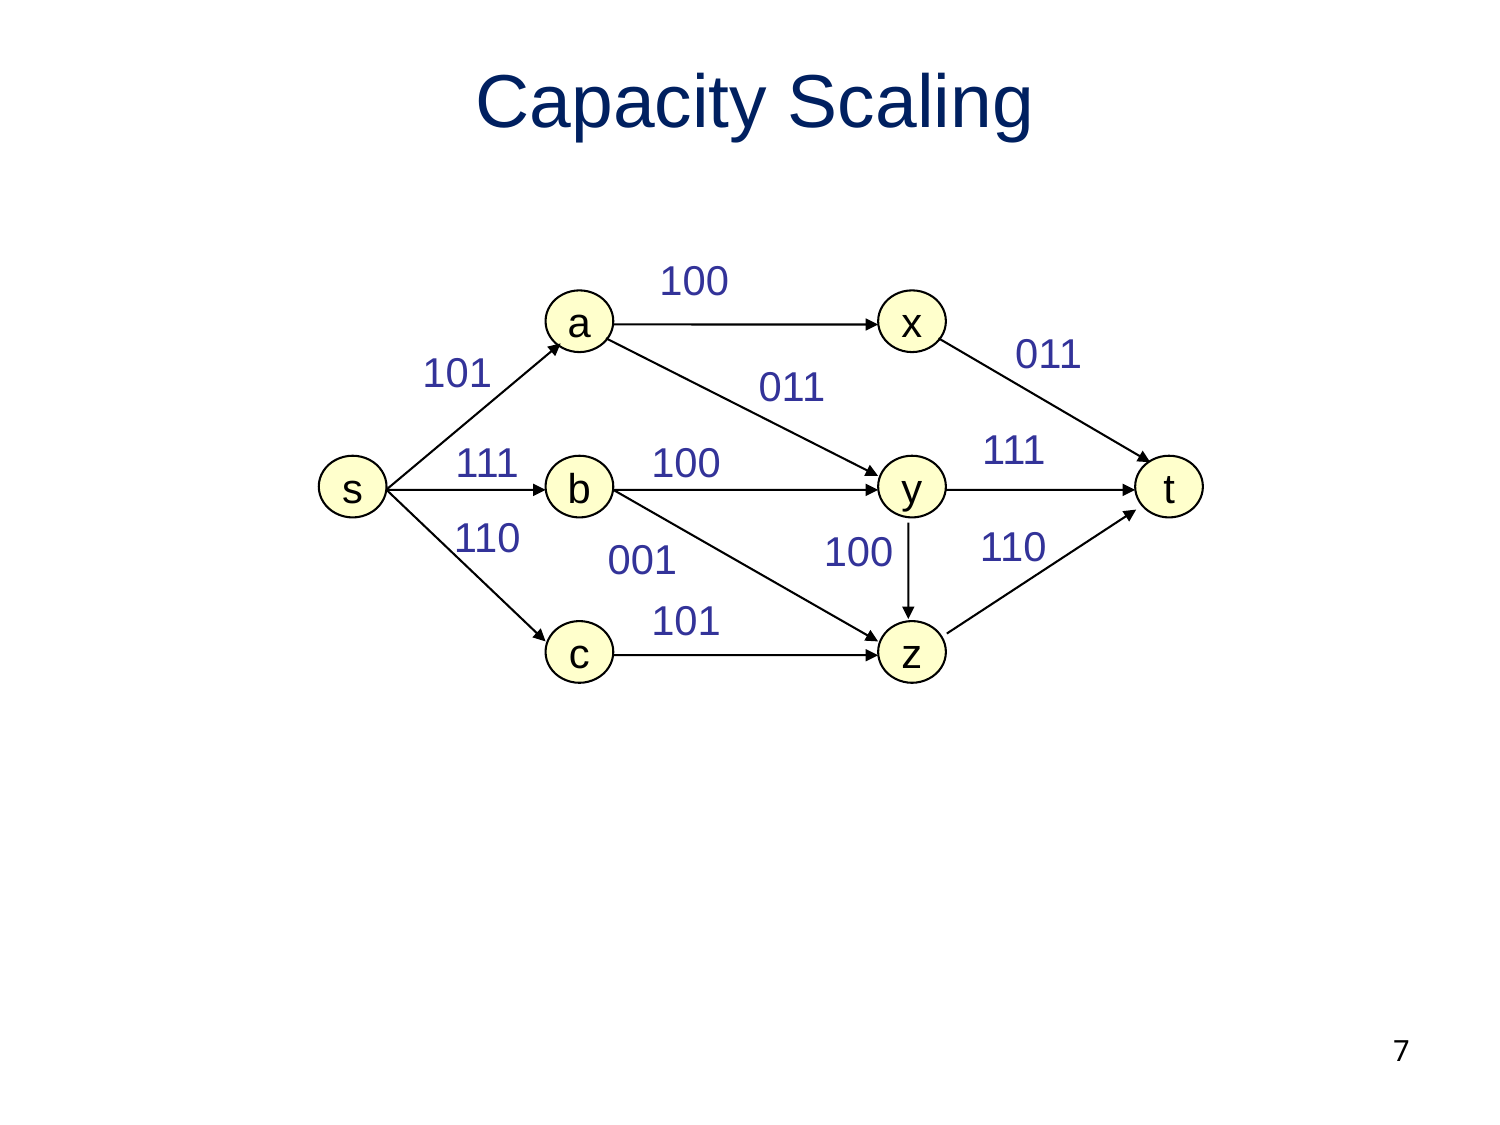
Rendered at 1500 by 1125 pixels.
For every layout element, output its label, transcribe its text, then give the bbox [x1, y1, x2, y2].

title Capacity Scaling [42, 45, 1468, 233]
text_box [318, 246, 1204, 683]
slide_number 7 [1074, 1024, 1425, 1103]
